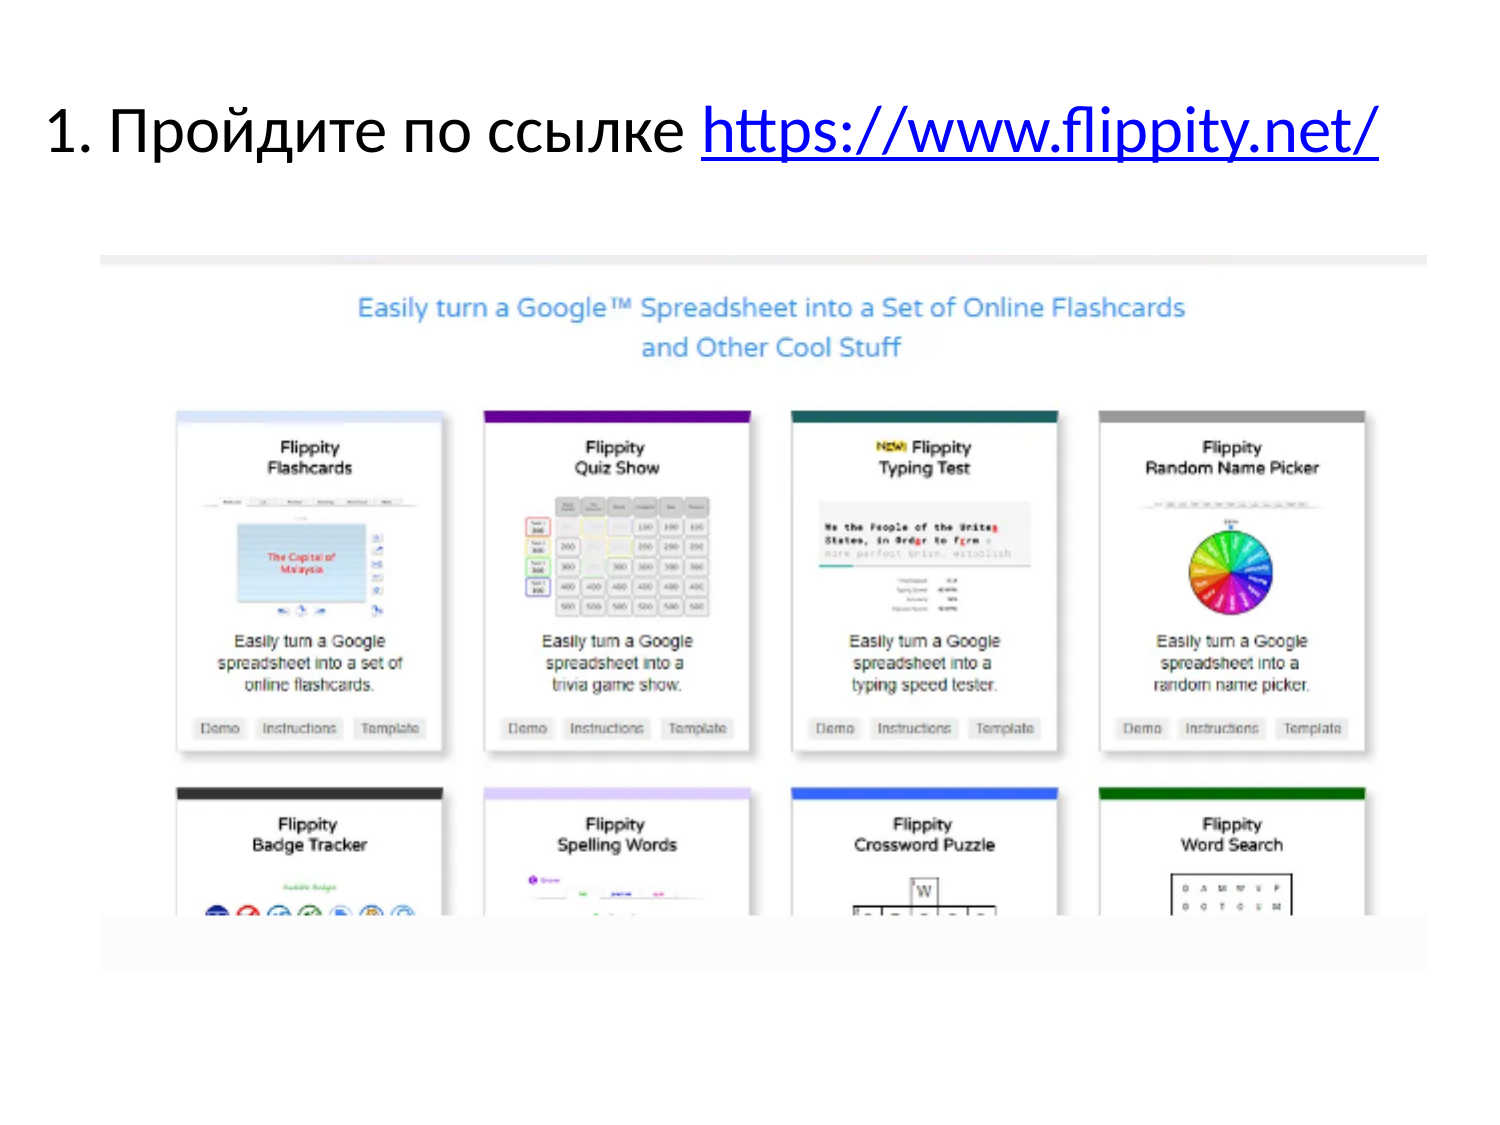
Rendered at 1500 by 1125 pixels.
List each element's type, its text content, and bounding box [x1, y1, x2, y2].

list 1. Пройдите по ссылке https://www.flippity.net/ [28, 78, 1499, 821]
picture [100, 255, 1428, 972]
